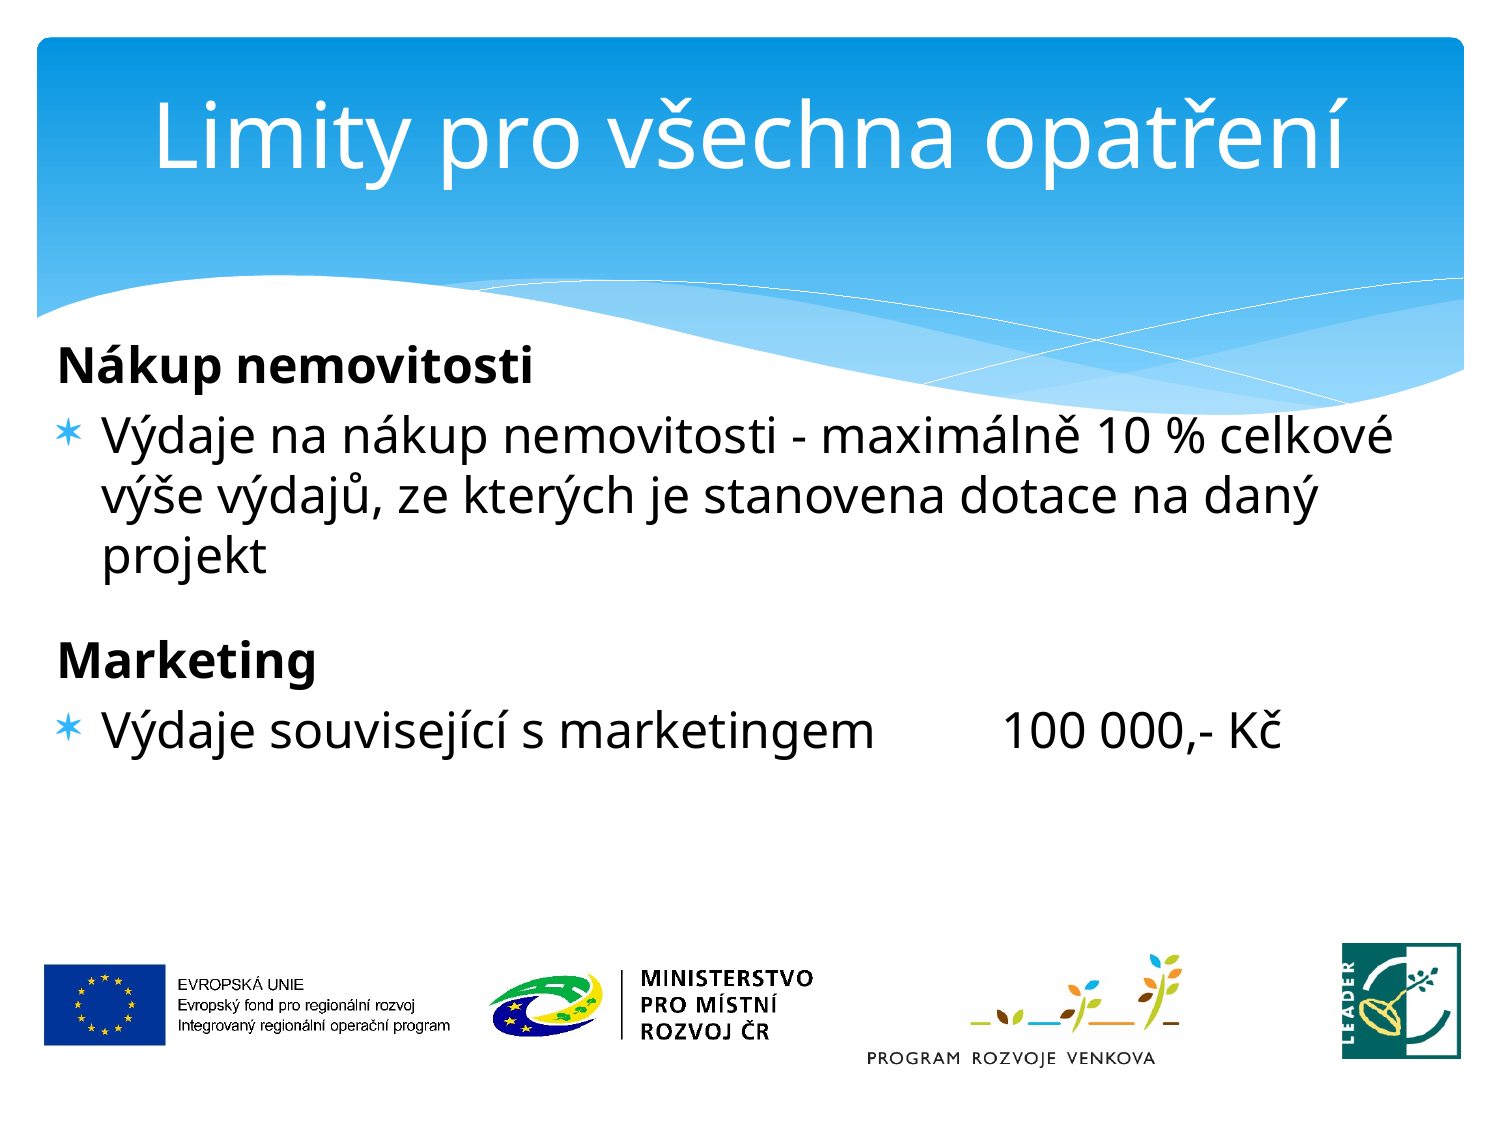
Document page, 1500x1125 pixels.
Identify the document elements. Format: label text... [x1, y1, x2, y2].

picture [17, 936, 839, 1072]
title Limity pro všechna opatření [75, 55, 1425, 209]
picture [867, 954, 1182, 1068]
list Nákup nemovitosti Výdaje na nákup nemovitosti - maximálně 10 % celkové výše výdajů, ze kterých je stanovena dotace na daný projekt Marketing Výdaje související s marketingem 100 000,- Kč [41, 326, 1447, 1059]
picture [1340, 939, 1463, 1062]
